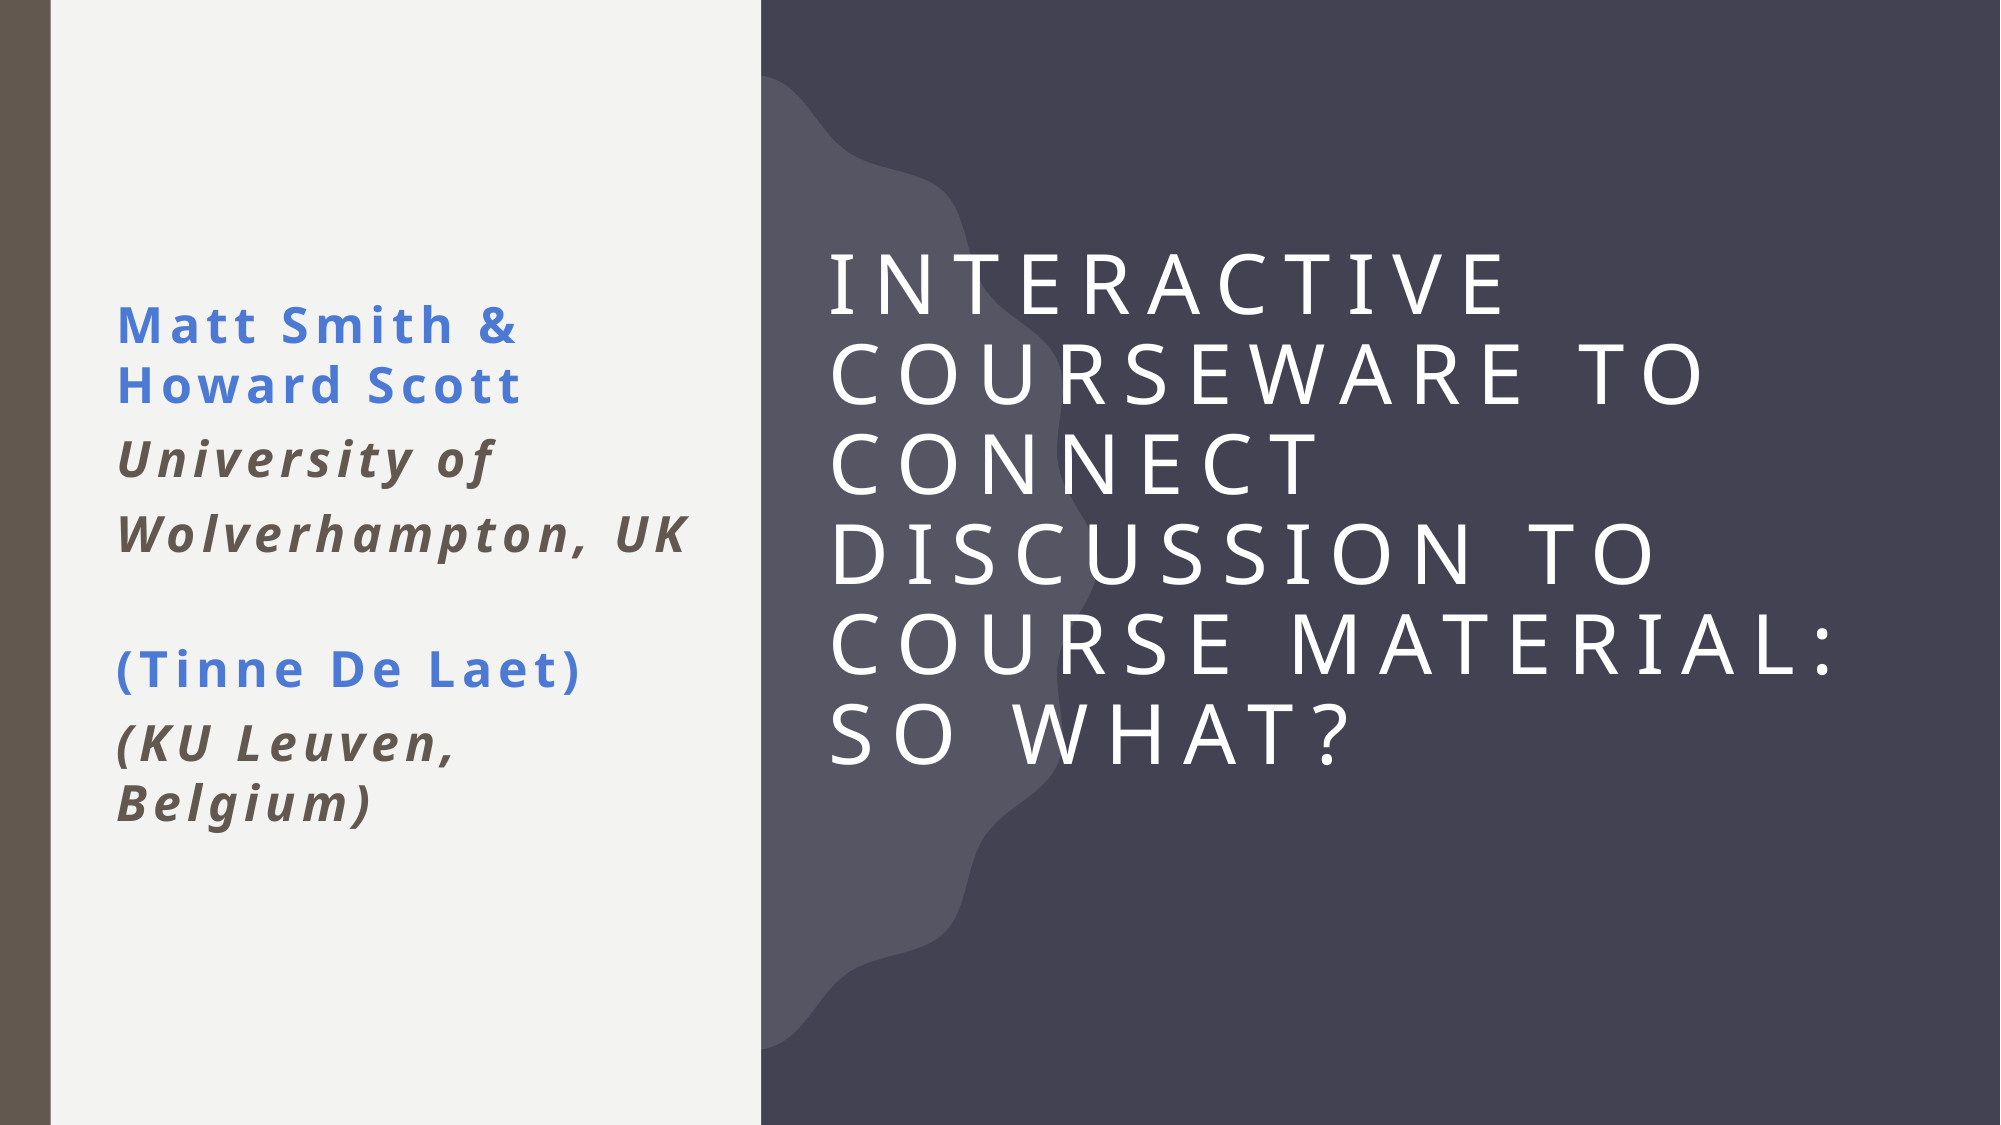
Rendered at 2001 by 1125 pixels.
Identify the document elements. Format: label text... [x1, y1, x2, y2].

text_box [52, 0, 762, 1125]
text_box [762, 0, 2000, 1125]
title Interactive courseware to connect discussion to course material: so what? [814, 175, 1870, 950]
text_box [762, 75, 913, 1050]
text_box [0, 0, 52, 1125]
subtitle Matt Smith & Howard Scott University of Wolverhampton, UK (Tinne De Laet) (KU Leuven, Belgium) [101, 214, 730, 911]
